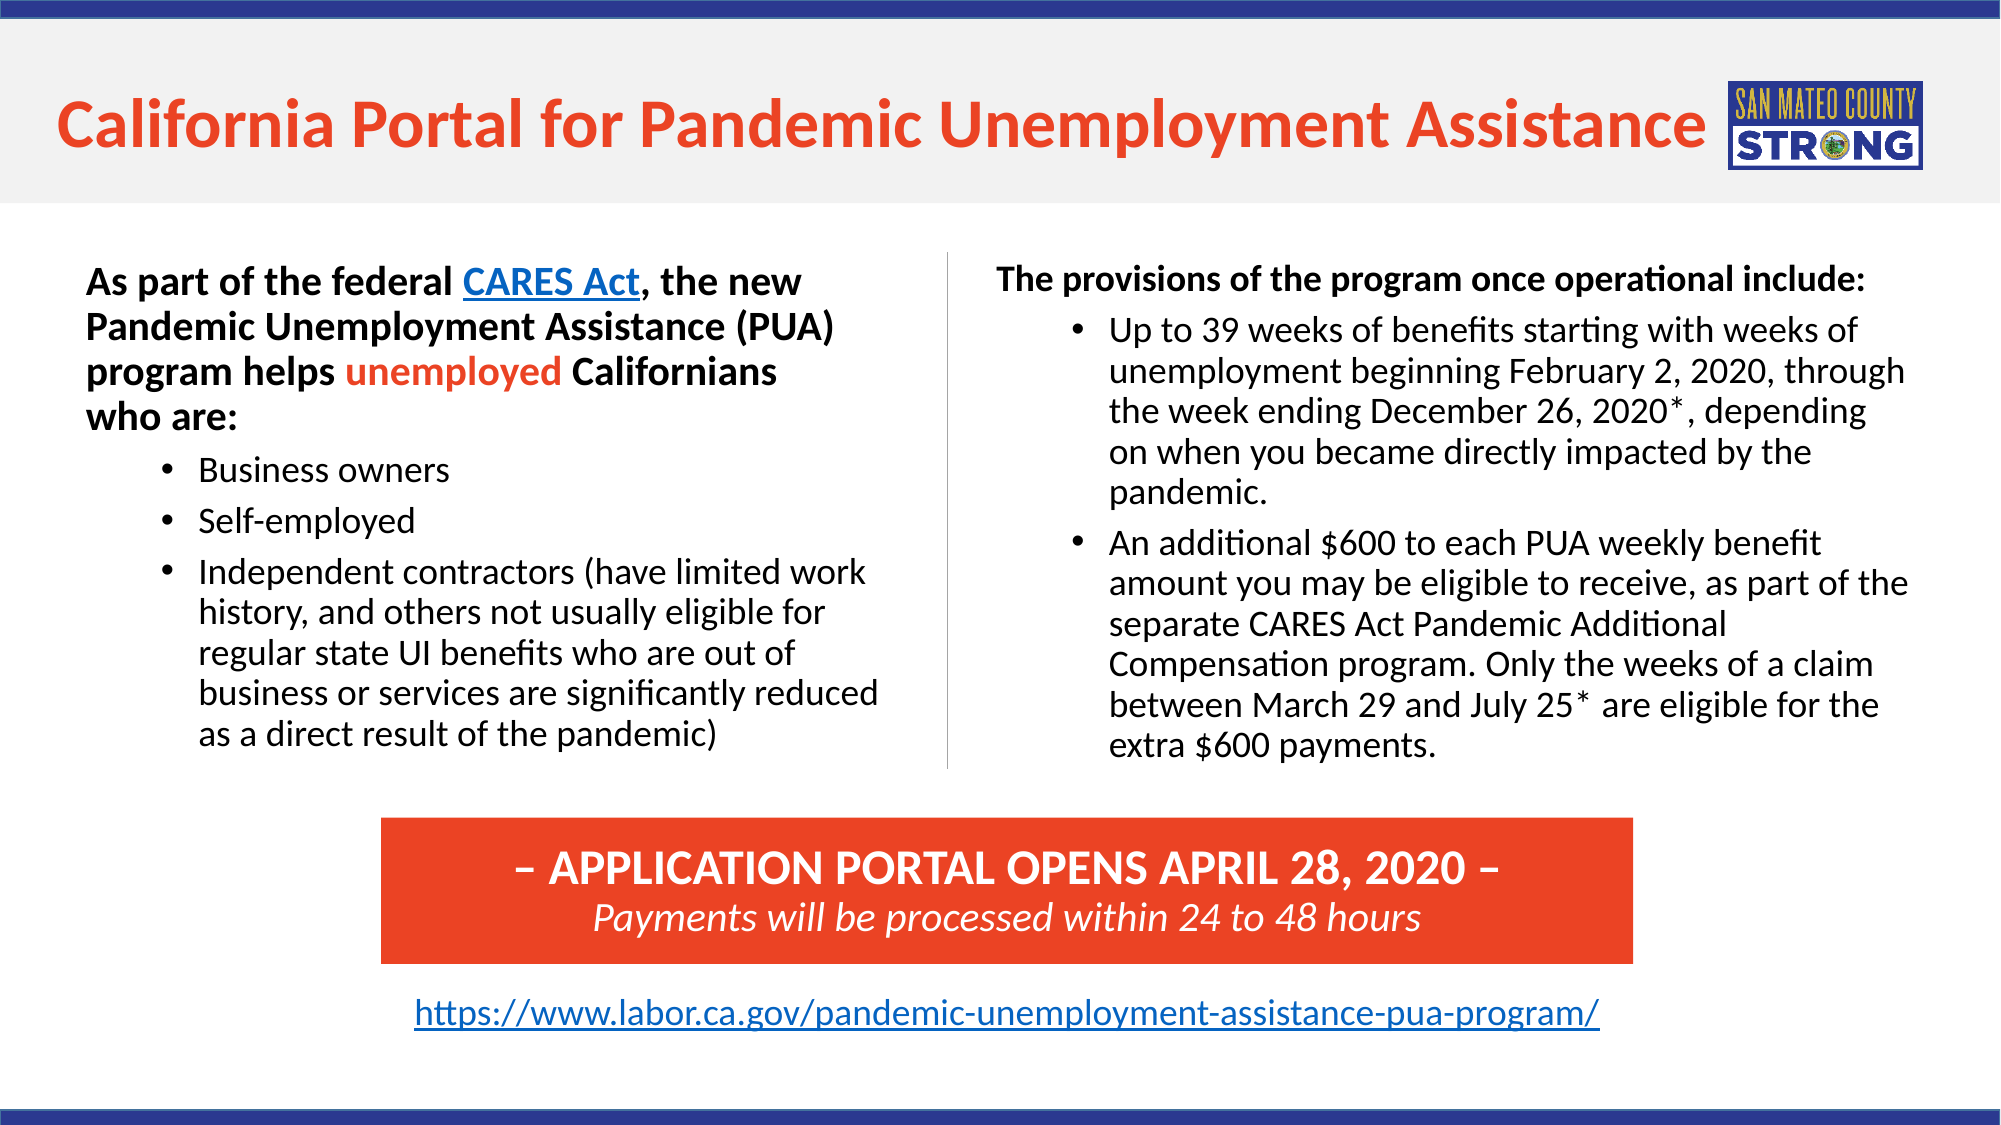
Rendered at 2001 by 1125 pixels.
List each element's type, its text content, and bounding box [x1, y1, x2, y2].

text_box https://www.labor.ca.gov/pandemic-unemployment-assistance-pua-program/ [381, 986, 1634, 1057]
list As part of the federal CARES Act, the new Pandemic Unemployment Assistance (PUA) program helps unemployed Californians who are: Business owners Self-employed Independent contractors (have limited work history, and others not usually eligible for regular state UI benefits who are out of business or services are significantly reduced as a direct result of the pandemic) [70, 252, 915, 1102]
text_box – Application portal opens April 28, 2020 – Payments will be processed within 24 to 48 hours [381, 817, 1634, 964]
title California Portal for Pandemic Unemployment Assistance [42, 47, 1768, 204]
text_box The provisions of the program once operational include: Up to 39 weeks of benefits starting with weeks of unemployment beginning February 2, 2020, through the week ending December 26, 2020*, depending on when you became directly impacted by the pandemic. An additional $600 to each PUA weekly benefit amount you may be eligible to receive, as part of the separate CARES Act Pandemic Additional Compensation program. Only the weeks of a claim between March 29 and July 25* are eligible for the extra $600 payments. [981, 252, 1925, 1102]
picture [1768, 80, 1923, 170]
